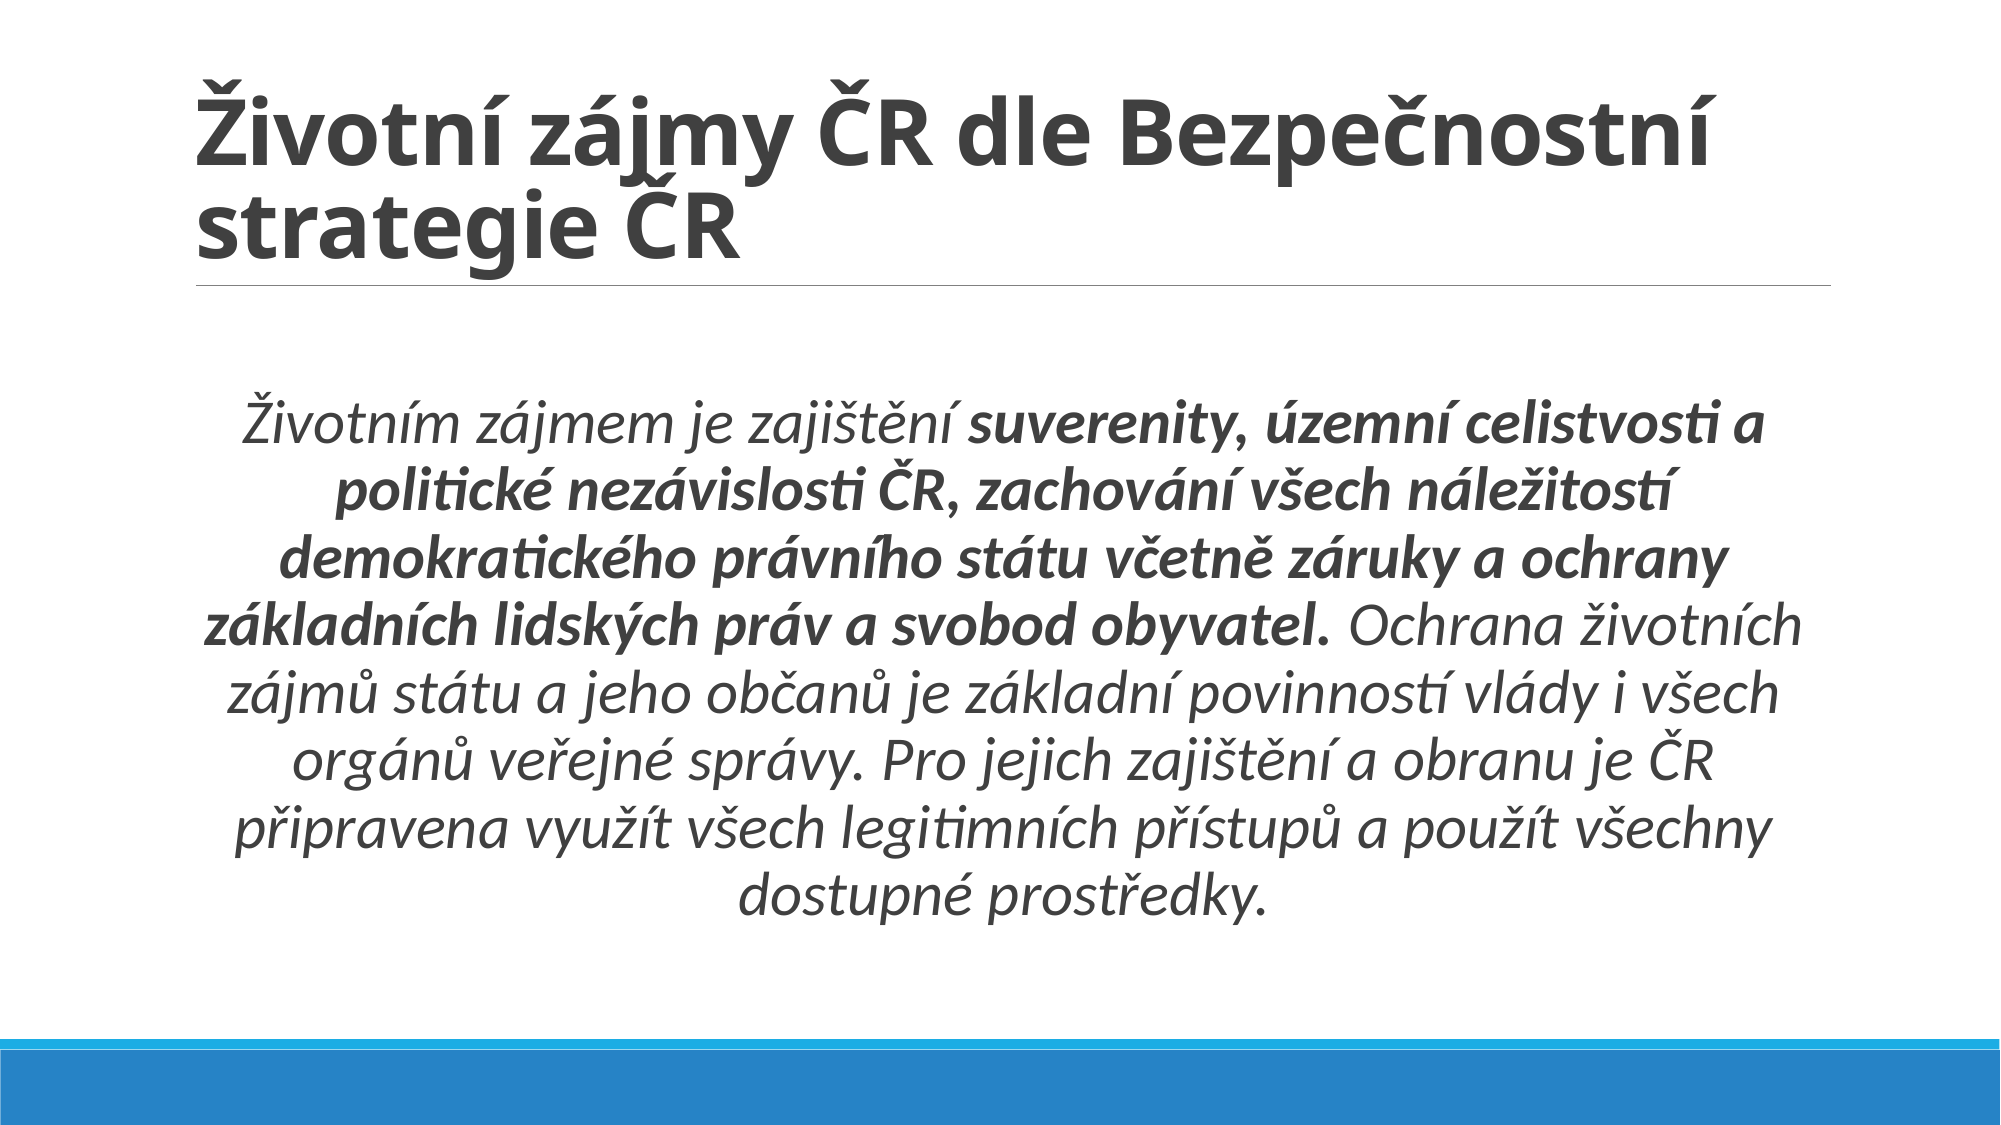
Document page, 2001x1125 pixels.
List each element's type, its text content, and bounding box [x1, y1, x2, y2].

list Životním zájmem je zajištění suverenity, územní celistvosti a politické nezávislosti ČR, zachování všech náležitostí demokratického právního státu včetně záruky a ochrany základních lidských práv a svobod obyvatel. Ochrana životních zájmů státu a jeho občanů je základní povinností vlády i všech orgánů veřejné správy. Pro jejich zajištění a obranu je ČR připravena využít všech legitimních přístupů a použít všechny dostupné prostředky. [180, 302, 1830, 963]
title Životní zájmy ČR dle Bezpečnostní strategie ČR [180, 47, 1830, 285]
